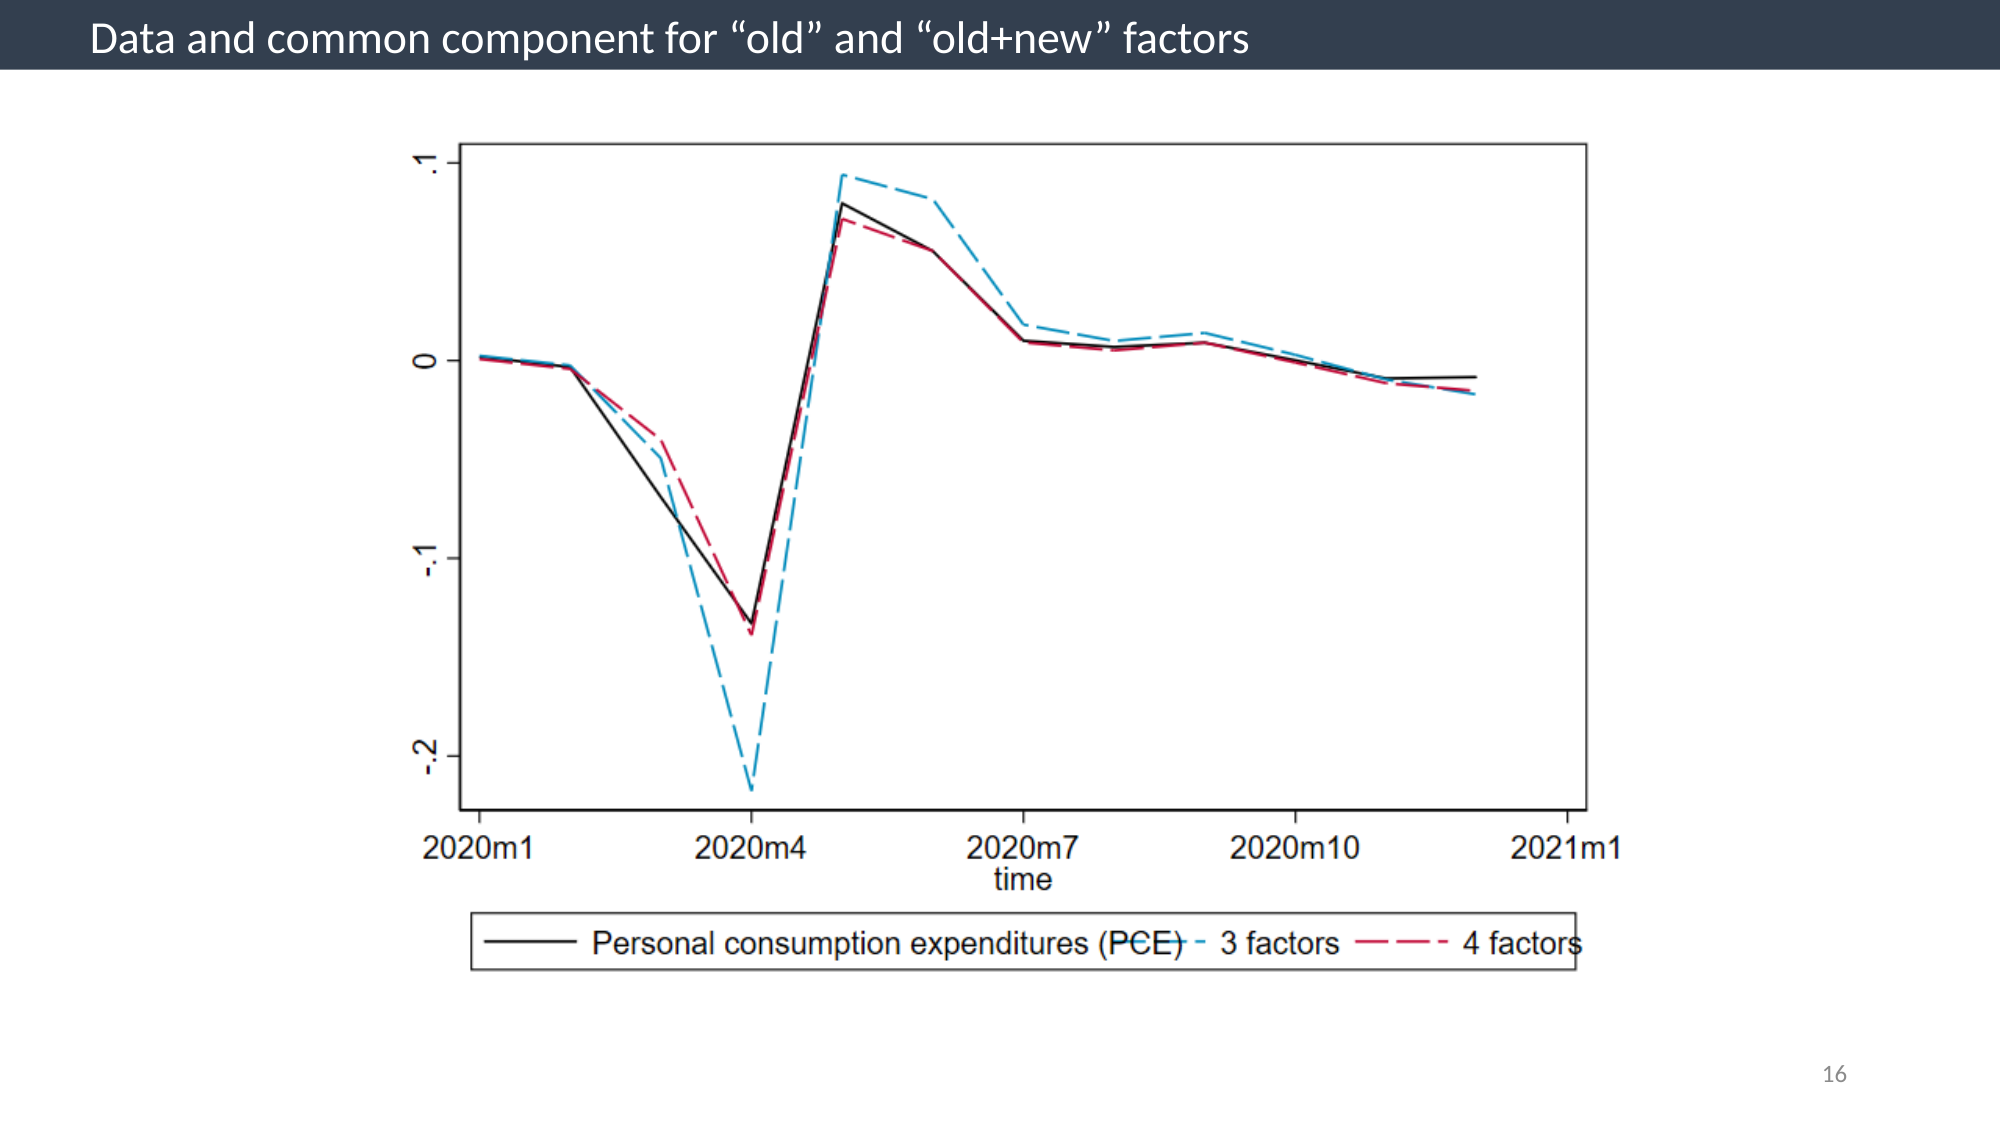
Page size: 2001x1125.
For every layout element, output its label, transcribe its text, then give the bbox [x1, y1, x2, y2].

slide_number 16 [1412, 1042, 1863, 1103]
picture [380, 111, 1620, 1014]
text_box Data and common component for “old” and “old+new” factors [0, 0, 2000, 70]
